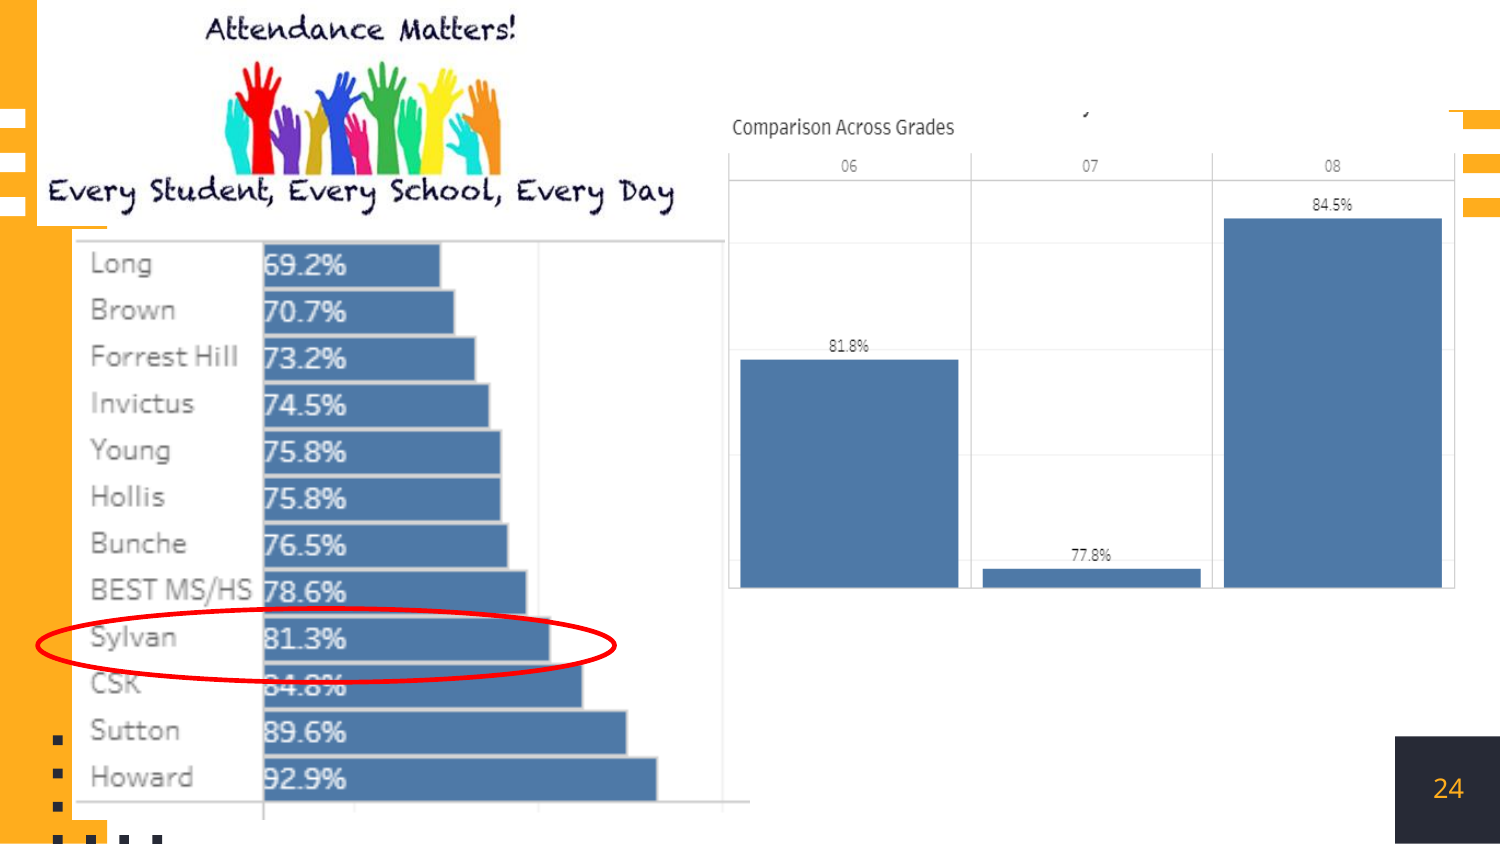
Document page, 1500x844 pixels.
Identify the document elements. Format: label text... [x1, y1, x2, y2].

picture [37, 0, 693, 226]
text_box [35, 627, 66, 664]
slide_number 24 [1395, 736, 1500, 844]
picture [71, 112, 1463, 820]
